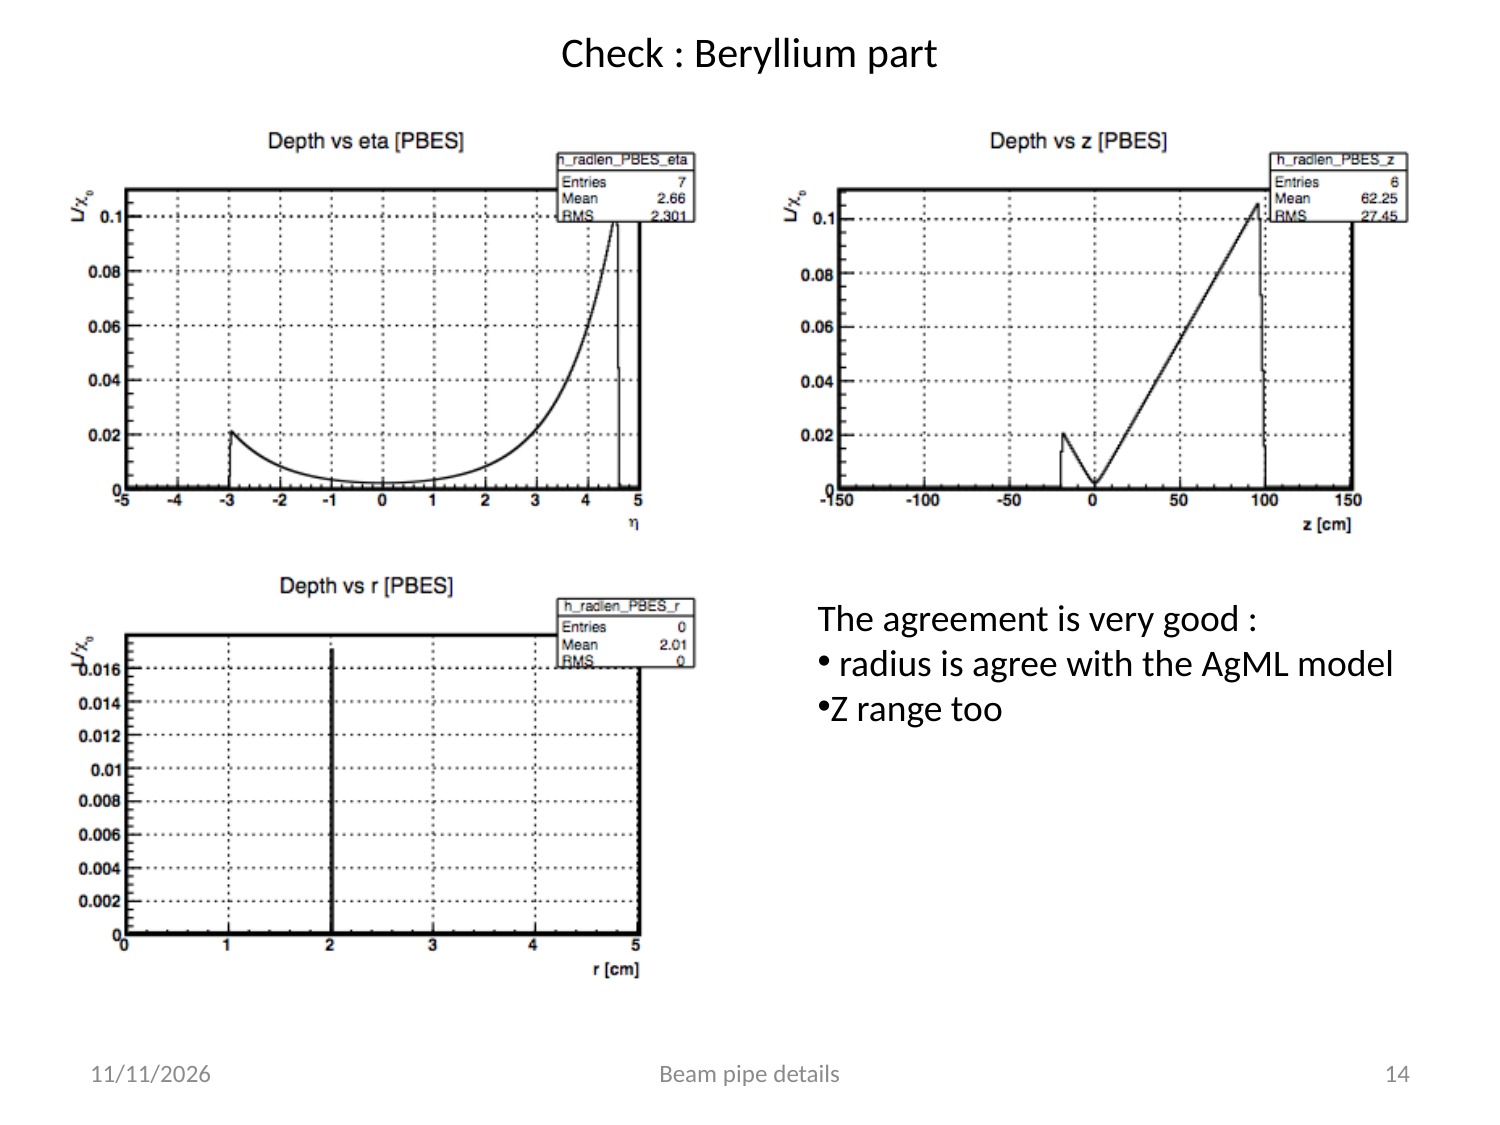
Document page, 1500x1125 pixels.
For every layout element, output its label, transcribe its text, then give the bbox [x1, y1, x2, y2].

title Check : Beryllium part [75, 17, 1425, 84]
picture [17, 126, 1426, 985]
slide_number 14 [1074, 1042, 1425, 1103]
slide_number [75, 1042, 425, 1103]
footer Beam pipe details [512, 1042, 988, 1103]
